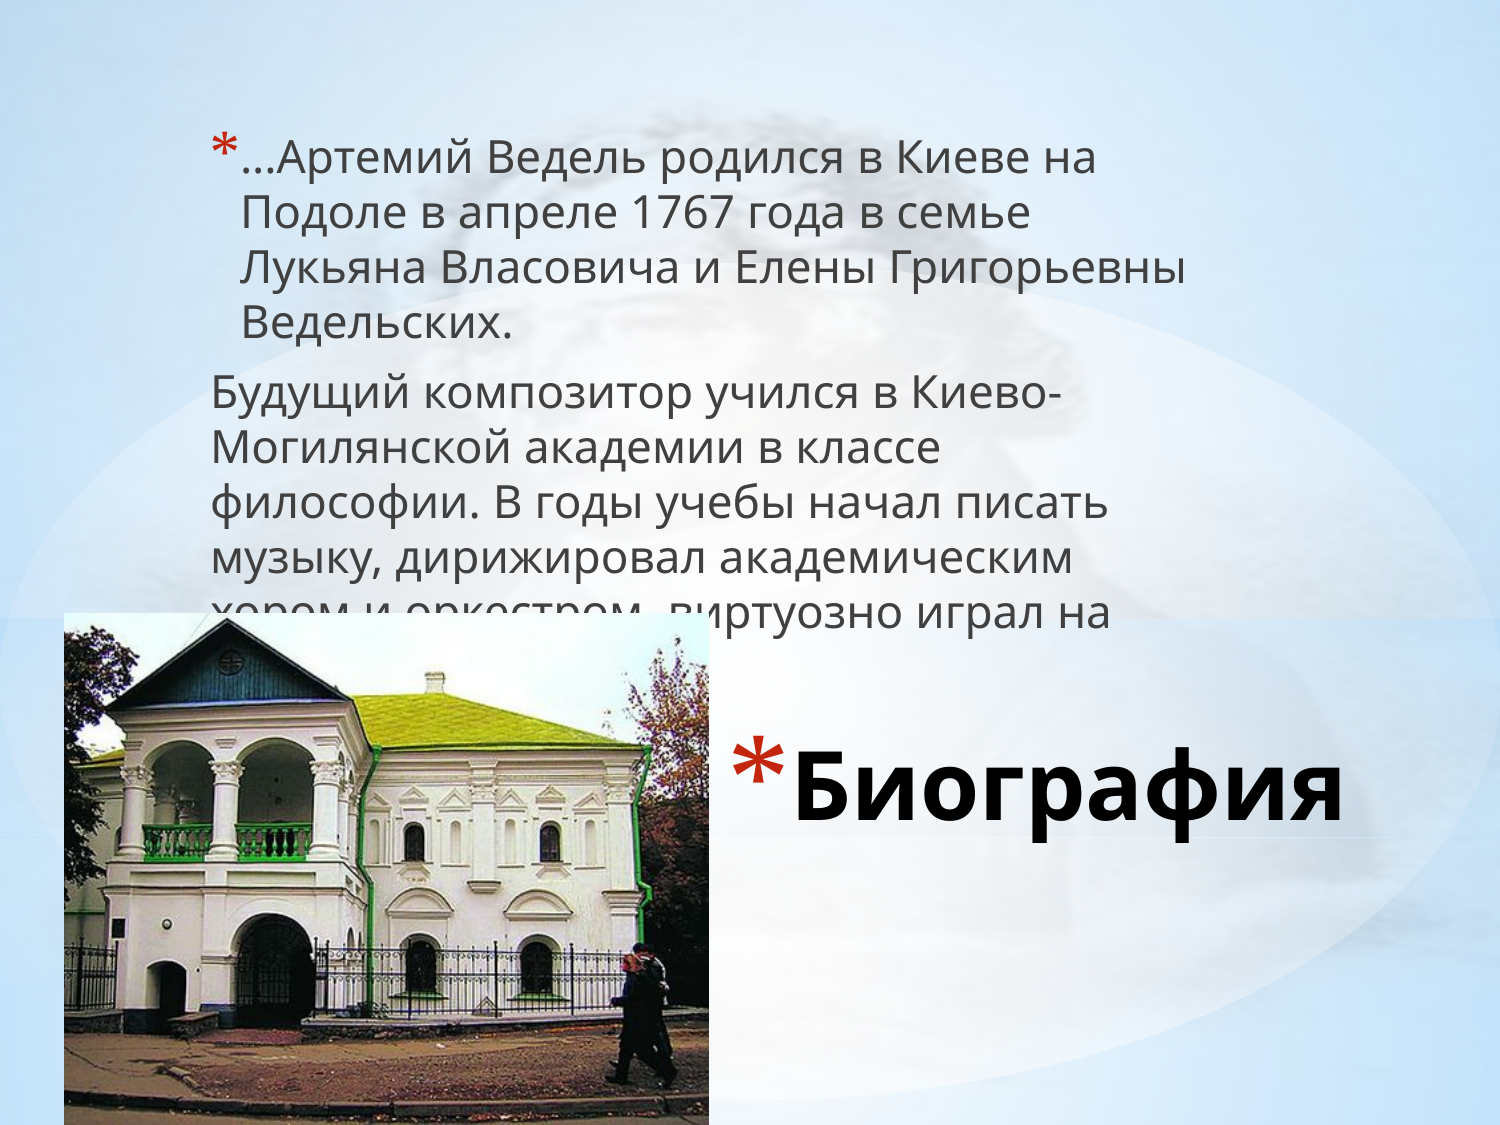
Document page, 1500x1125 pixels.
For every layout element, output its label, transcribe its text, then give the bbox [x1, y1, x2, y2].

title Биография [714, 717, 1363, 905]
list ...Артемий Ведель родился в Киеве на Подоле в апреле 1767 года в семье Лукьяна Власовича и Елены Григорьевны Ведельских. Будущий композитор учился в Киево-Могилянской академии в классе философии. В годы учебы начал писать музыку, дирижировал академическим хором и оркестром, виртуозно играл на скрипке. [187, 120, 1238, 690]
picture [64, 613, 709, 1125]
